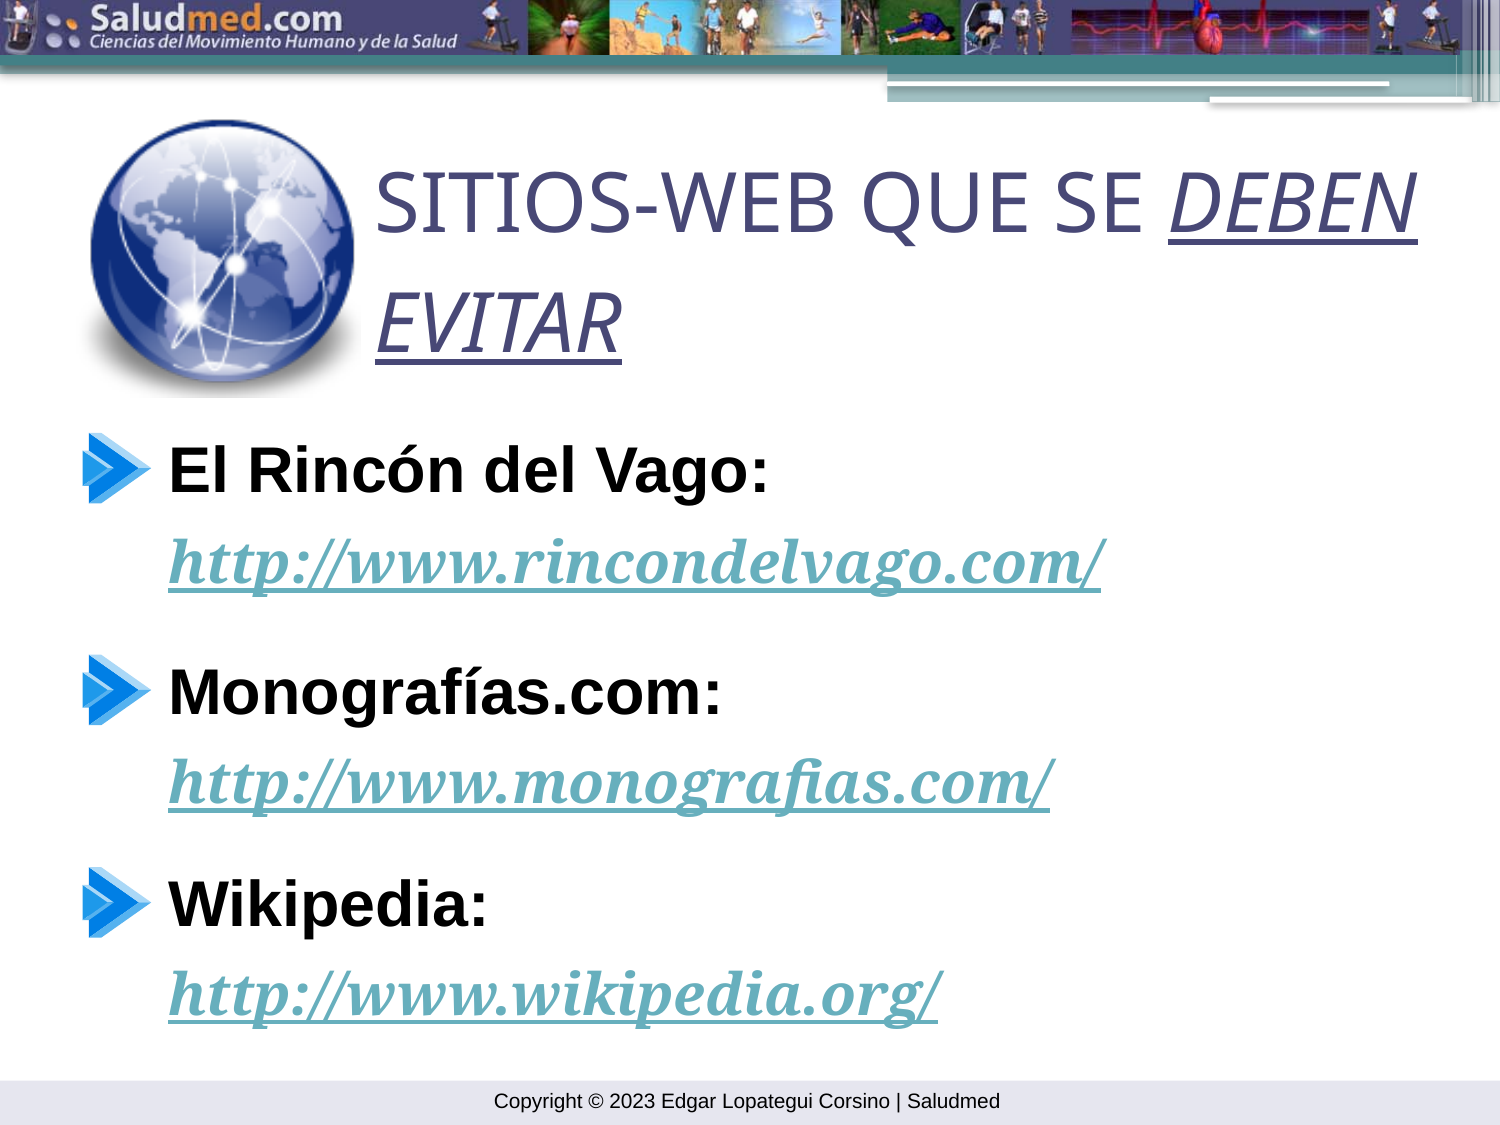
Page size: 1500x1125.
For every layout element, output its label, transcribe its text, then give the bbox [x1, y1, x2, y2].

picture [82, 654, 152, 726]
picture [0, 0, 1460, 55]
picture [82, 866, 152, 938]
picture [76, 114, 361, 399]
text_box Wikipedia: [153, 869, 1406, 947]
text_box http://www.rincondelvago.com/ [153, 518, 1477, 613]
picture [82, 432, 152, 504]
text_box http://www.wikipedia.org/ [153, 949, 1477, 1044]
text_box SITIOS-WEB QUE SE DEBEN EVITAR [367, 160, 1459, 339]
text_box http://www.monografias.com/ [153, 745, 1477, 824]
text_box El Rincón del Vago: [153, 420, 1471, 513]
text_box Monografías.com: [153, 642, 1406, 735]
